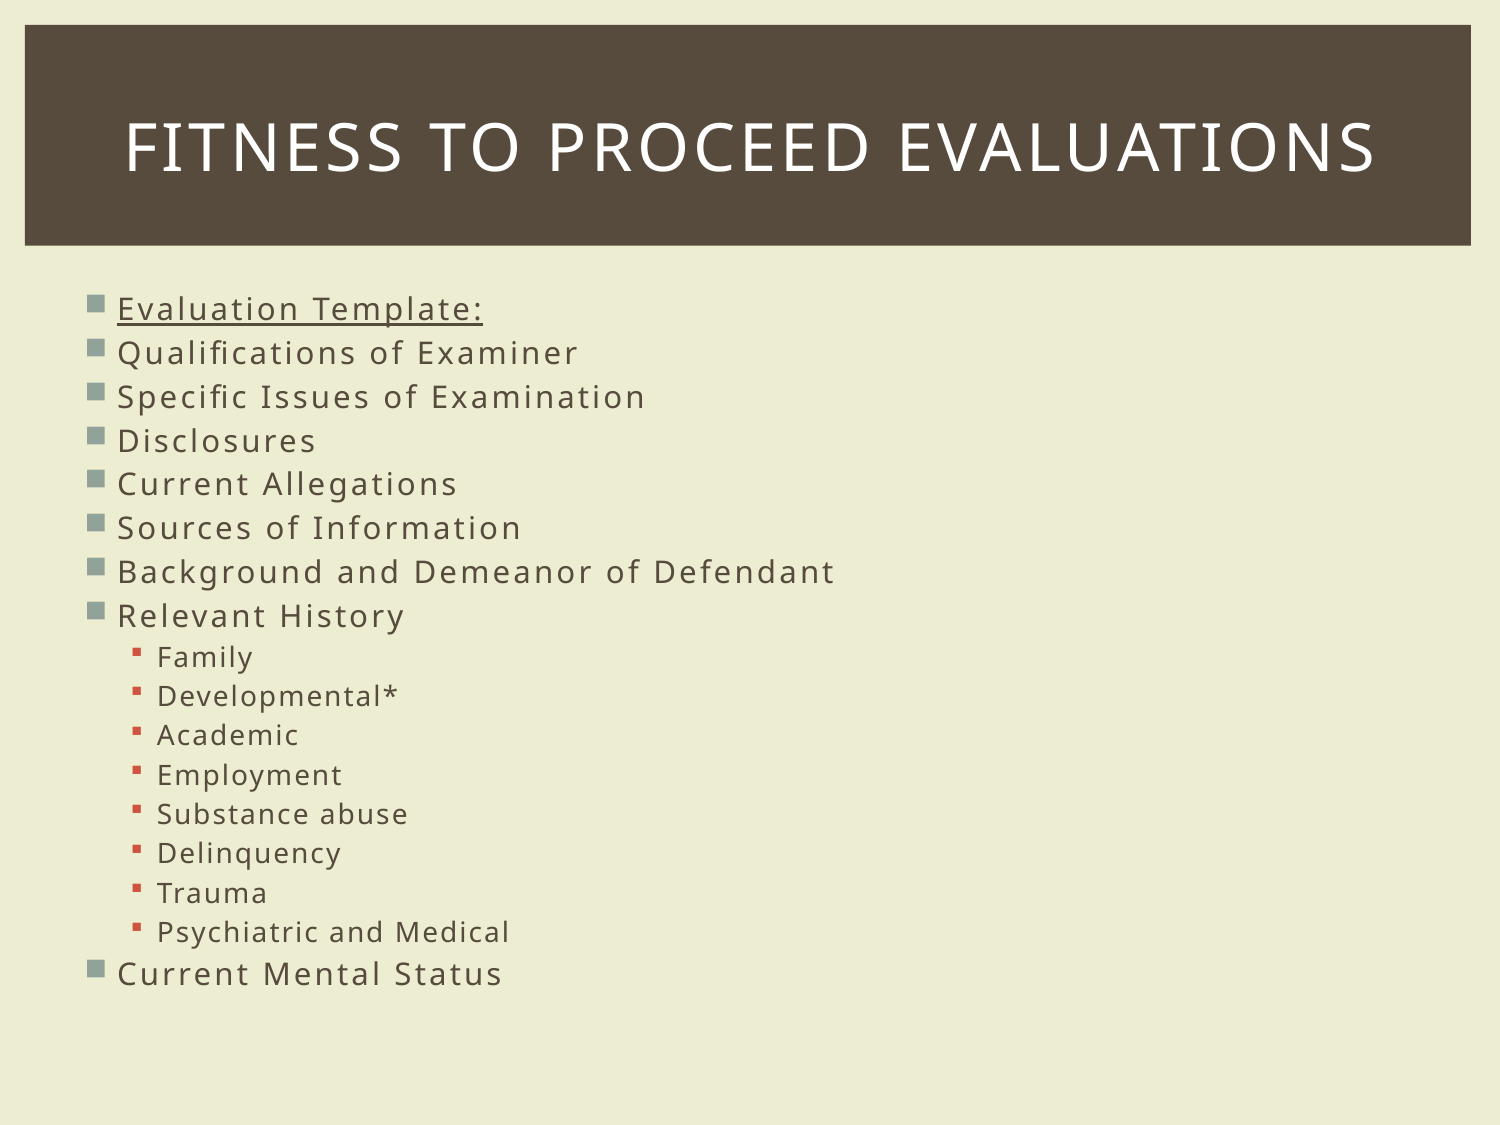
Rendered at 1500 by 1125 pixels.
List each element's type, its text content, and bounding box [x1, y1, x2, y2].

list Evaluation Template: Qualifications of Examiner Specific Issues of Examination Disclosures Current Allegations Sources of Information Background and Demeanor of Defendant Relevant History Family Developmental* Academic Employment Substance abuse Delinquency Trauma Psychiatric and Medical Current Mental Status [62, 281, 1442, 1005]
title FITNESS TO PROCEED EVALUATIONS [62, 58, 1438, 232]
